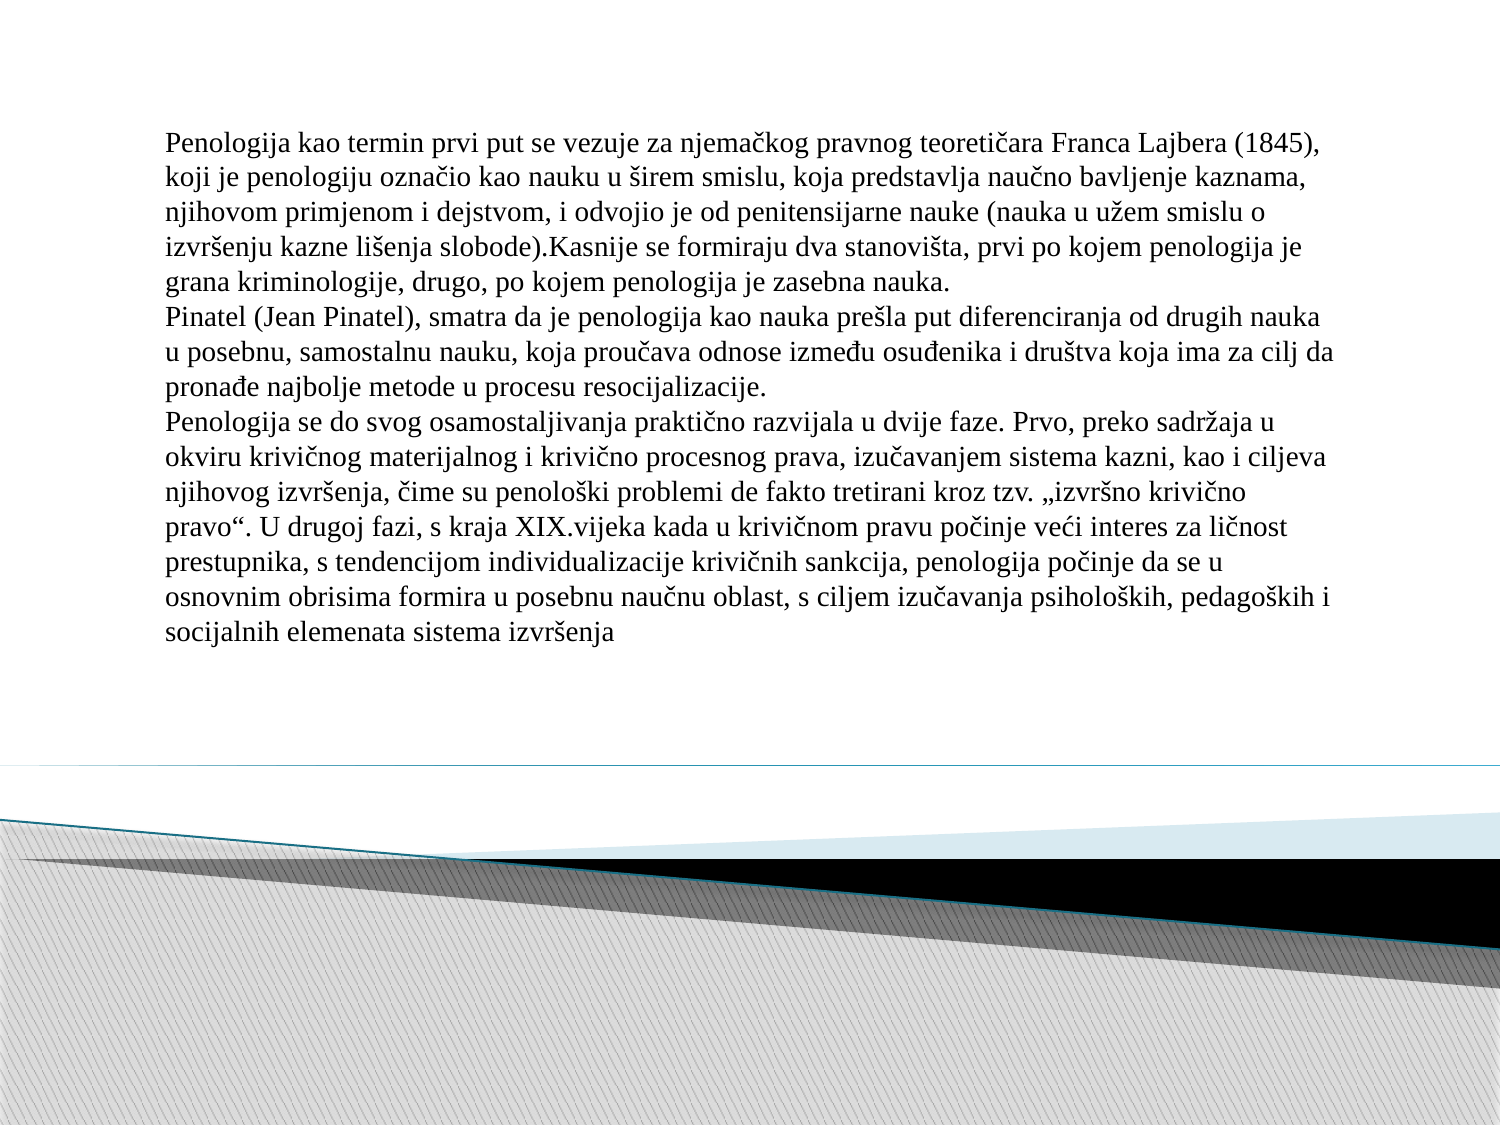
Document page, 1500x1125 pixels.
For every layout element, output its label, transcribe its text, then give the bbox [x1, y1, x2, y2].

text_box Penologija kao termin prvi put se vezuje za njemačkog pravnog teoretičara Franca Lajbera (1845), koji je penologiju označio kao nauku u širem smislu, koja predstavlja naučno bavljenje kaznama, njihovom primjenom i dejstvom, i odvojio je od penitensijarne nauke (nauka u užem smislu o izvršenju kazne lišenja slobode).Kasnije se formiraju dva stanovišta, prvi po kojem penologija je grana kriminologije, drugo, po kojem penologija je zasebna nauka. Pinatel (Jean Pinatel), smatra da je penologija kao nauka prešla put diferenciranja od drugih nauka u posebnu, samostalnu nauku, koja proučava odnose između osuđenika i društva koja ima za cilj da pronađe najbolje metode u procesu resocijalizacije. Penologija se do svog osamostaljivanja praktično razvijala u dvije faze. Prvo, preko sadržaja u okviru krivičnog materijalnog i krivično procesnog prava, izučavanjem sistema kazni, kao i ciljeva njihovog izvršenja, čime su penološki problemi de fakto tretirani kroz tzv. „izvršno krivično pravo“. U drugoj fazi, s kraja XIX.vijeka kada u krivičnom pravu počinje veći interes za ličnost prestupnika, s tendencijom individualizacije krivičnih sankcija, penologija počinje da se u osnovnim obrisima formira u posebnu naučnu oblast, s ciljem izučavanja psiholoških, pedagoških i socijalnih elemenata sistema izvršenja [149, 115, 1350, 648]
picture [5, 859, 1500, 989]
